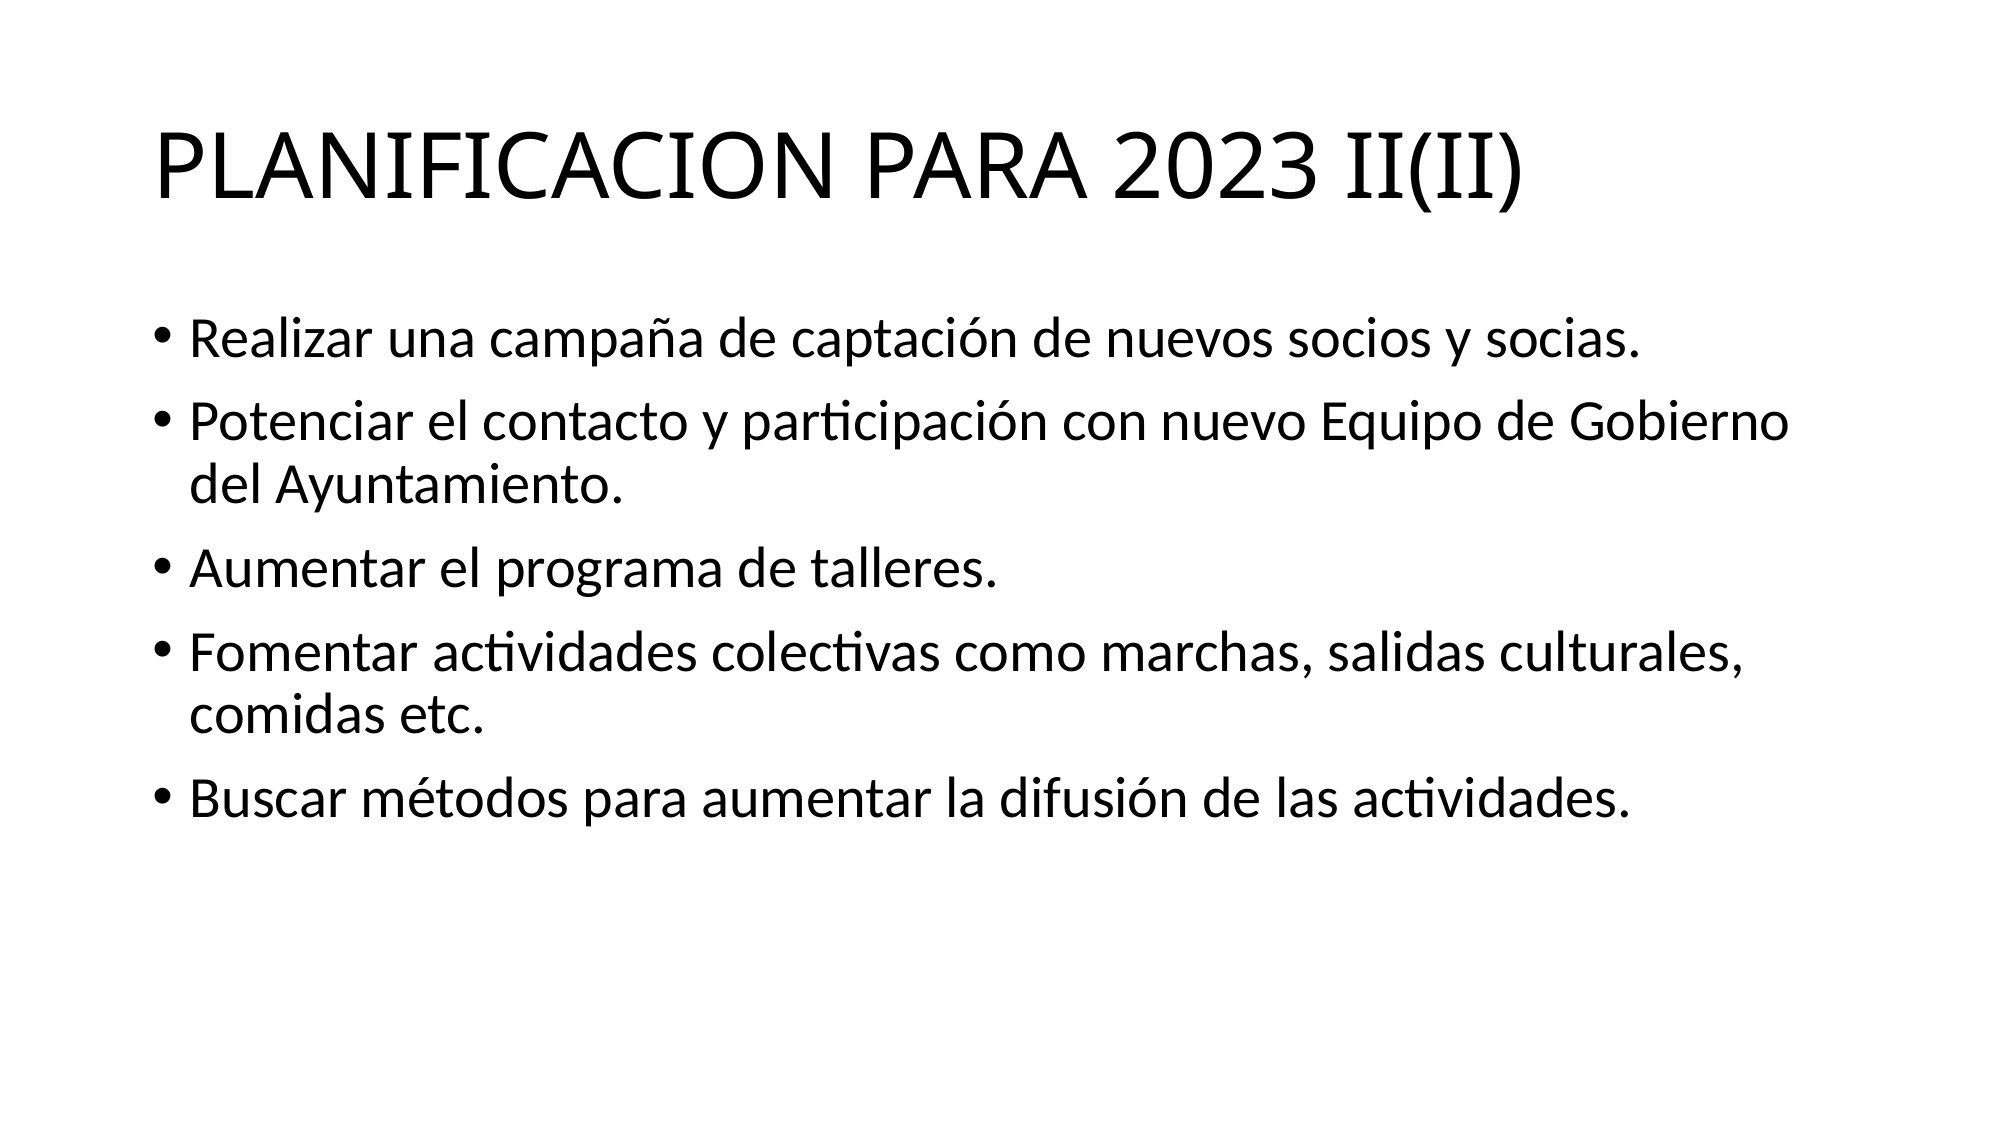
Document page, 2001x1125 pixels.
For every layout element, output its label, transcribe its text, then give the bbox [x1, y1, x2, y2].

title PLANIFICACION PARA 2023 II(II) [137, 59, 1863, 278]
list Realizar una campaña de captación de nuevos socios y socias. Potenciar el contacto y participación con nuevo Equipo de Gobierno del Ayuntamiento. Aumentar el programa de talleres. Fomentar actividades colectivas como marchas, salidas culturales, comidas etc. Buscar métodos para aumentar la difusión de las actividades. [137, 299, 1863, 1014]
